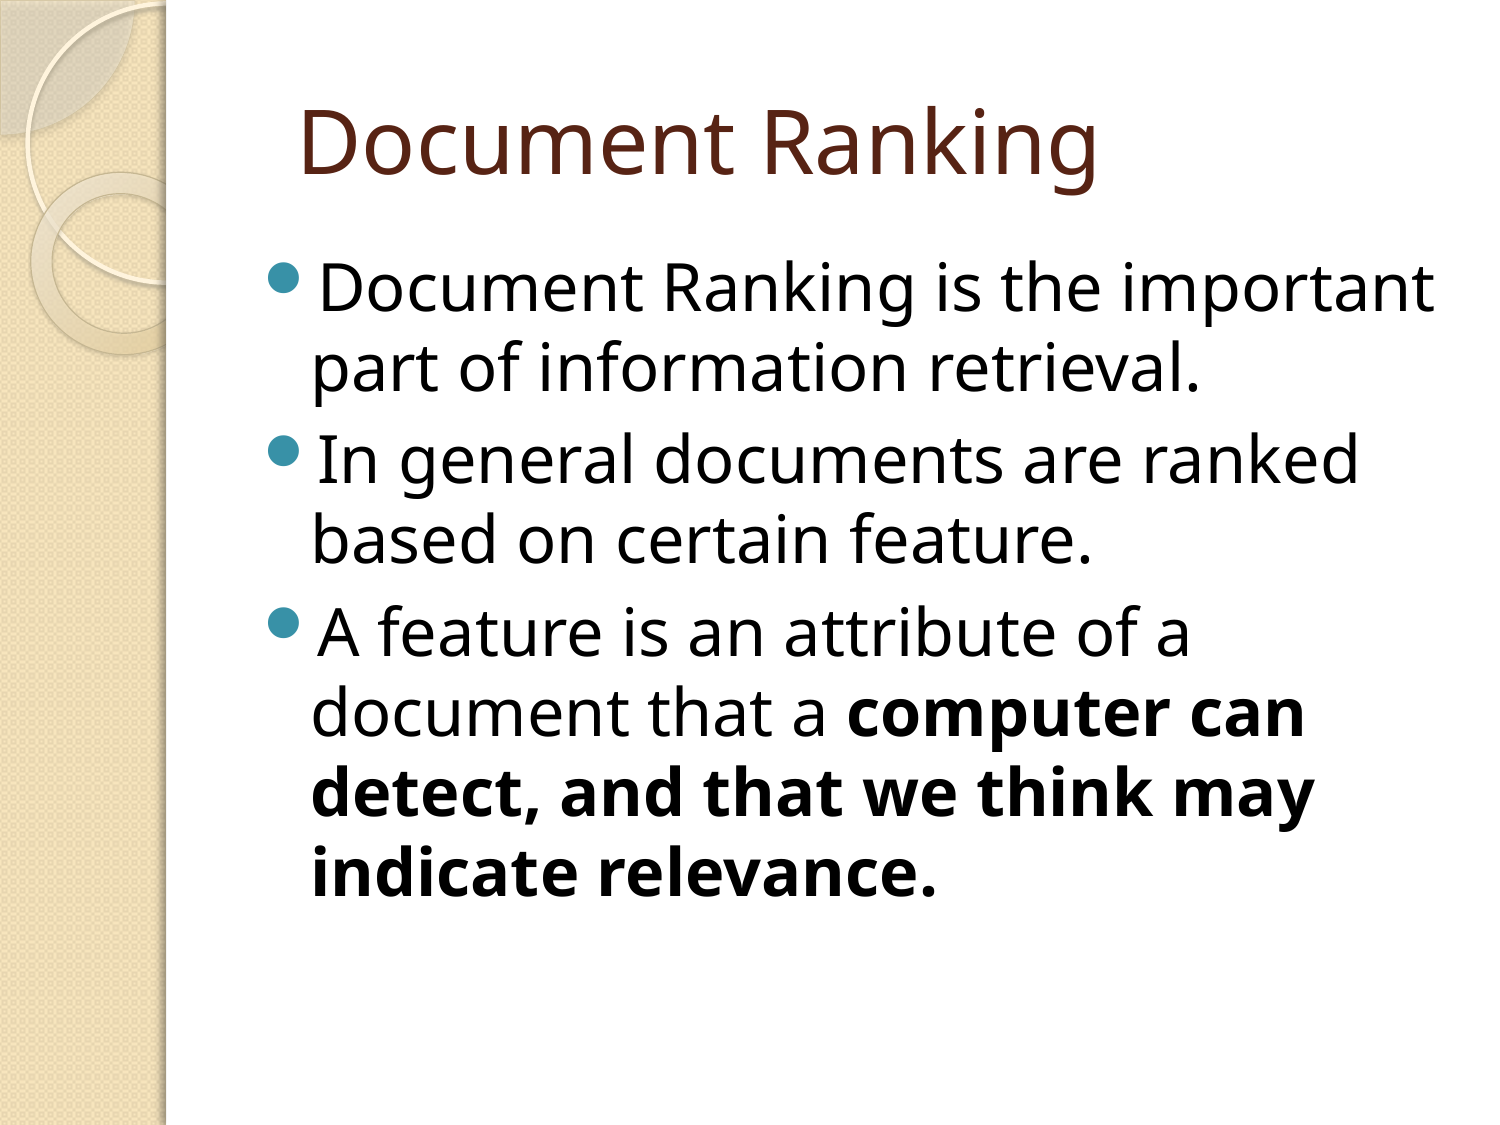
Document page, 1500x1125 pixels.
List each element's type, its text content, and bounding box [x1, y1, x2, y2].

title Document Ranking [235, 45, 1466, 233]
list Document Ranking is the important part of information retrieval. In general documents are ranked based on certain feature. A feature is an attribute of a document that a computer can detect, and that we think may indicate relevance. [235, 237, 1466, 1025]
